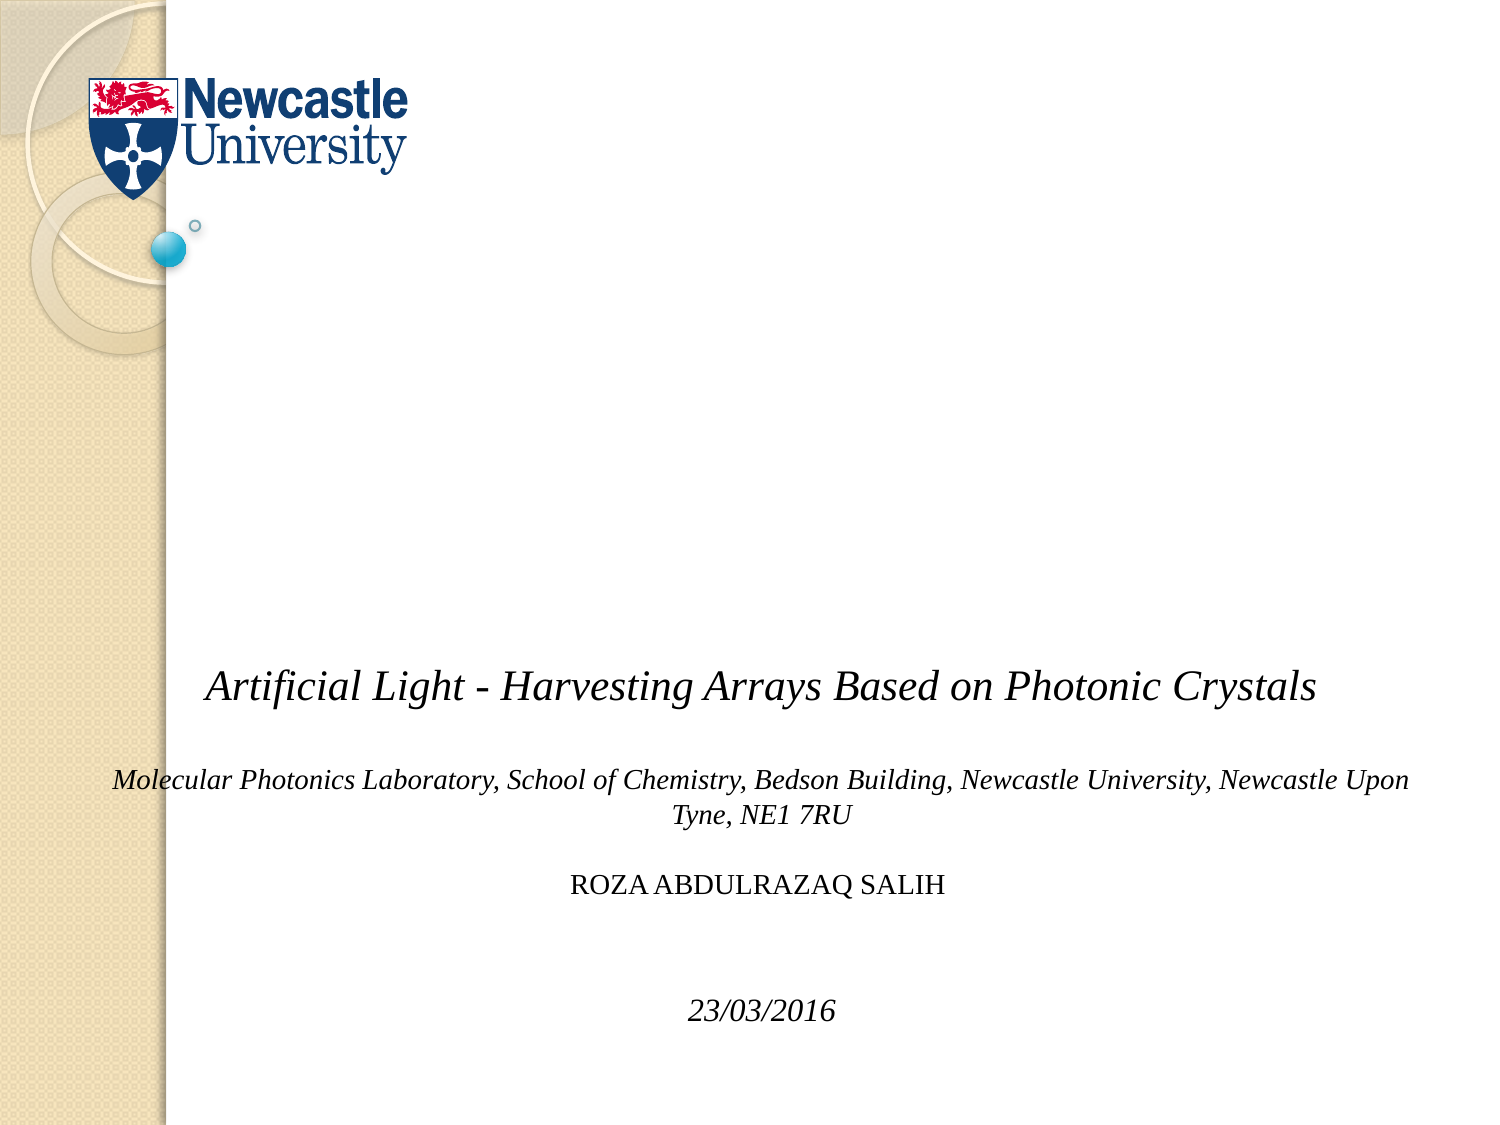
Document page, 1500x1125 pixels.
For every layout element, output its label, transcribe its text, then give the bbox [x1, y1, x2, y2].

title Artificial Light - Harvesting Arrays Based on Photonic Crystals Molecular Photonics Laboratory, School of Chemistry, Bedson Building, Newcastle University, Newcastle Upon Tyne, NE1 7RU ROZA ABDULRAZAQ SALIH 23/03/2016 [64, 19, 1459, 1035]
picture [88, 77, 408, 201]
